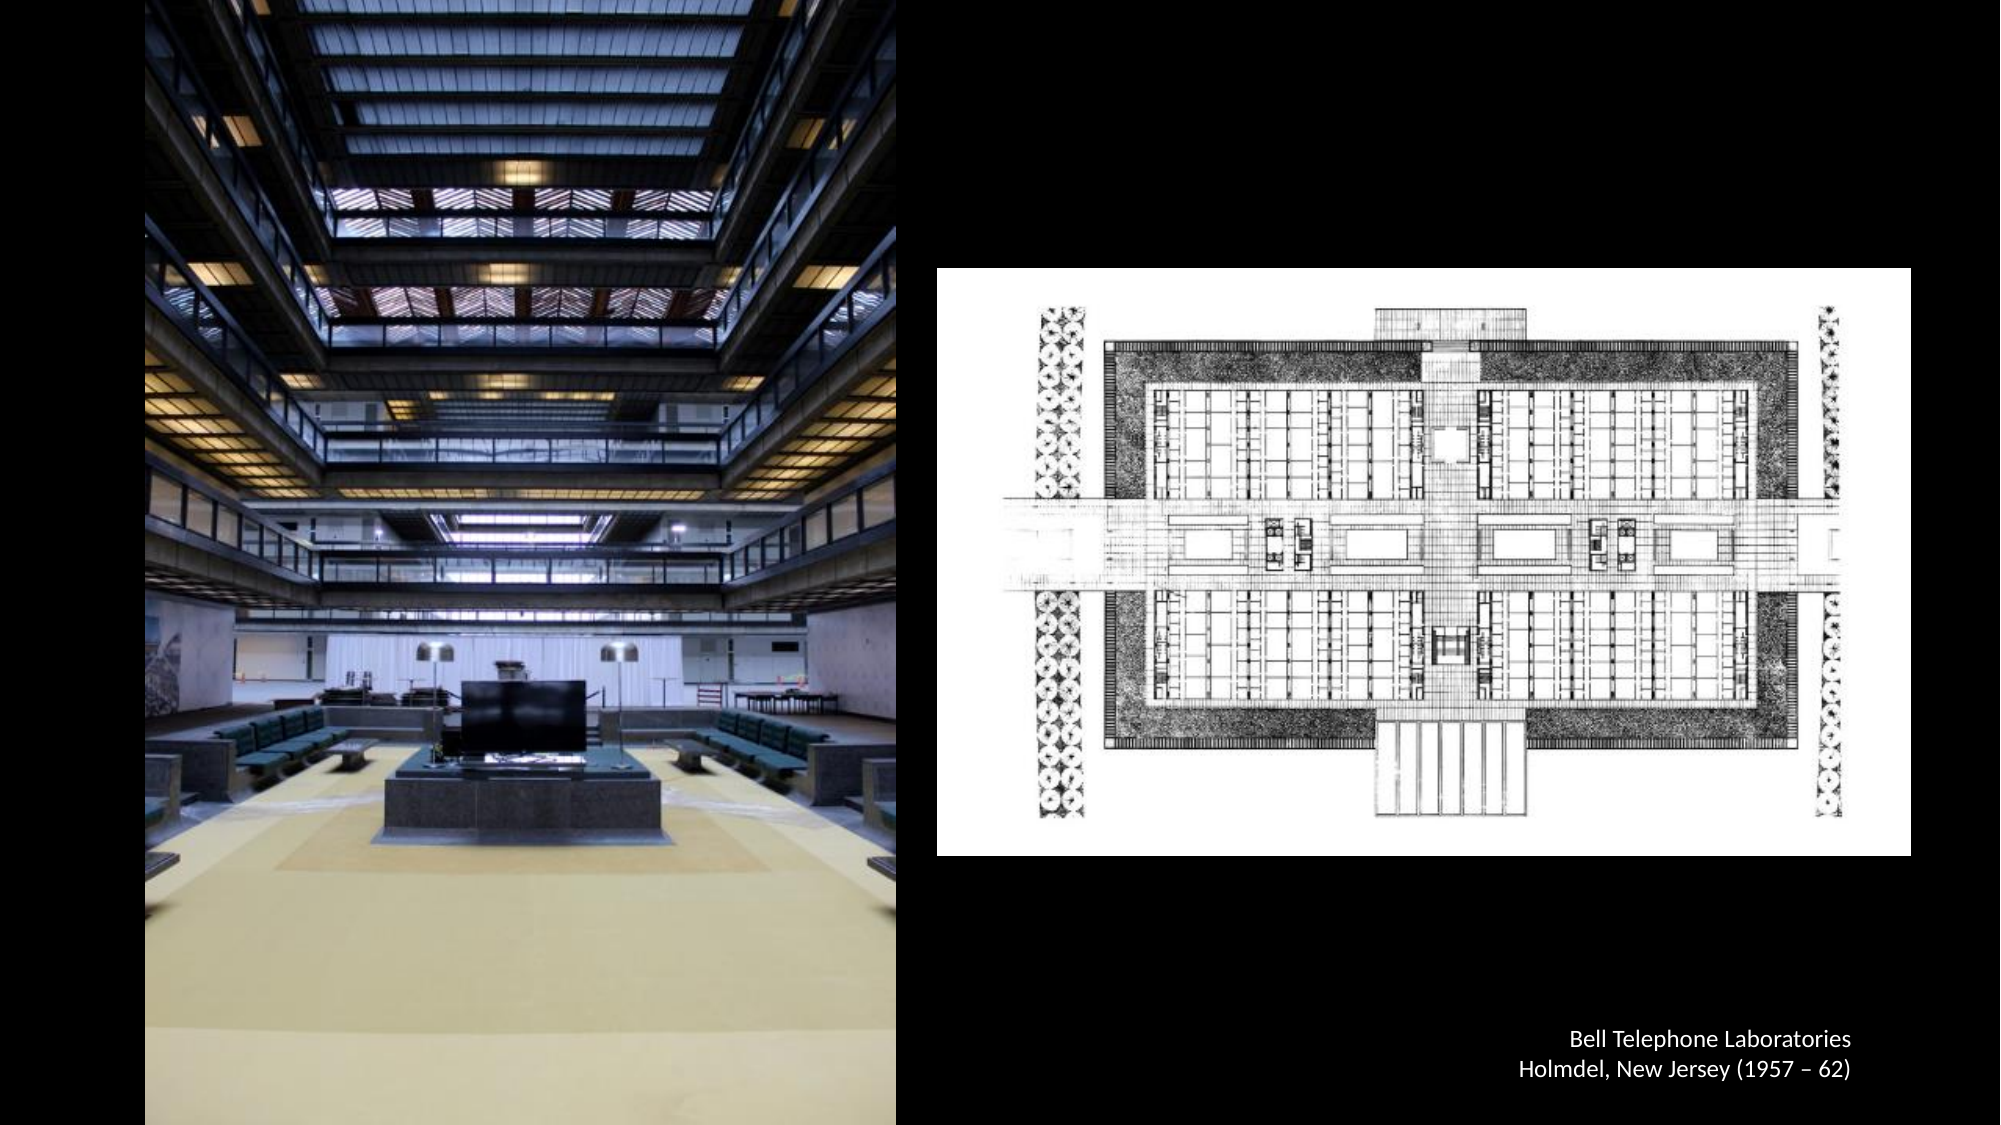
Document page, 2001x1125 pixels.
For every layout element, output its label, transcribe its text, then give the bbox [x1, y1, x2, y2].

text_box Bell Telephone Laboratories Holmdel, New Jersey (1957 – 62) [1503, 1014, 1867, 1090]
picture [145, 0, 896, 1125]
picture [937, 268, 1911, 856]
